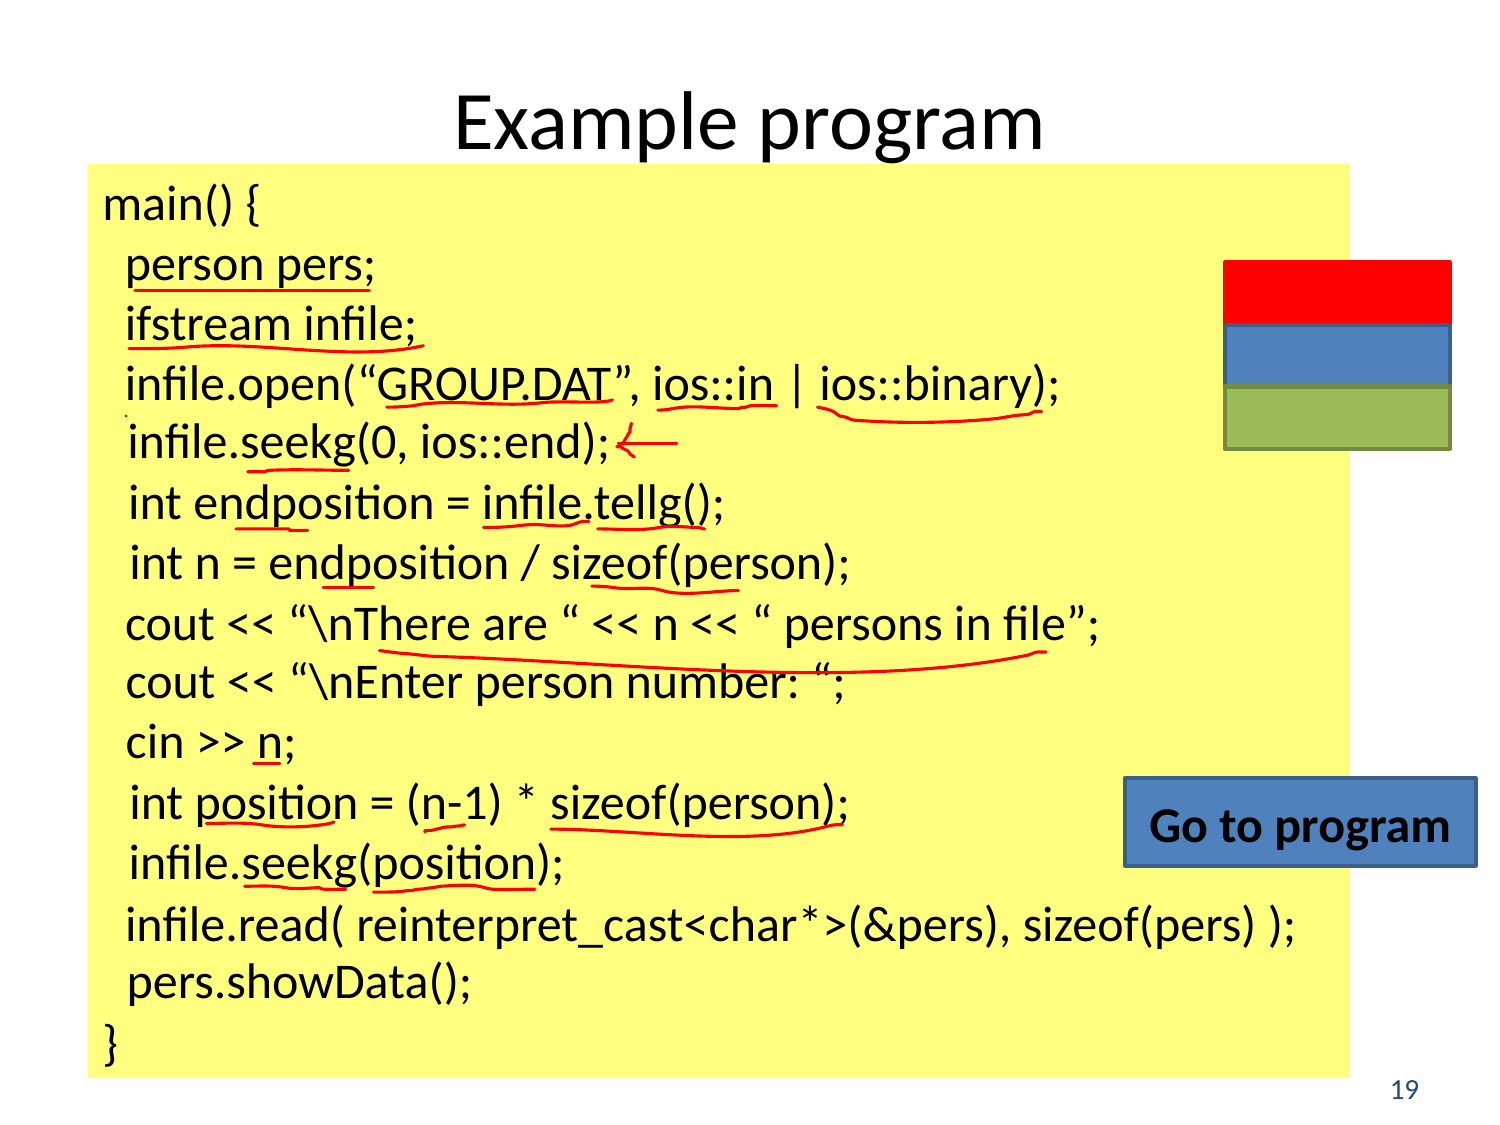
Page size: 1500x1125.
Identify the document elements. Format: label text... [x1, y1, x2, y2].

text_box infile.seekg(position); [102, 821, 592, 897]
text_box infile.read( reinterpret_cast<char*>(&pers), sizeof(pers) ); [110, 883, 1313, 959]
text_box pers.showData(); [111, 940, 499, 1016]
text_box [1223, 384, 1452, 451]
text_box infile.seekg(0, ios::end); [112, 401, 637, 477]
text_box main() { person pers; ifstream infile; infile.open(“GROUP.DAT”, ios::in | ios::binary); } [87, 175, 1350, 1079]
text_box cout << “\nEnter person number: “; cin >> n; [110, 641, 925, 777]
text_box cout << “\nThere are “ << n << “ persons in file”; [110, 582, 1202, 658]
text_box int position = (n-1) * sizeof(person); [114, 761, 877, 837]
title Example program [75, 57, 1425, 175]
text_box int endposition = infile.tellg(); [113, 461, 753, 537]
text_box Go to program [1123, 776, 1478, 868]
text_box [1223, 323, 1452, 384]
text_box int n = endposition / sizeof(person); [114, 522, 878, 598]
text_box [1223, 260, 1452, 323]
